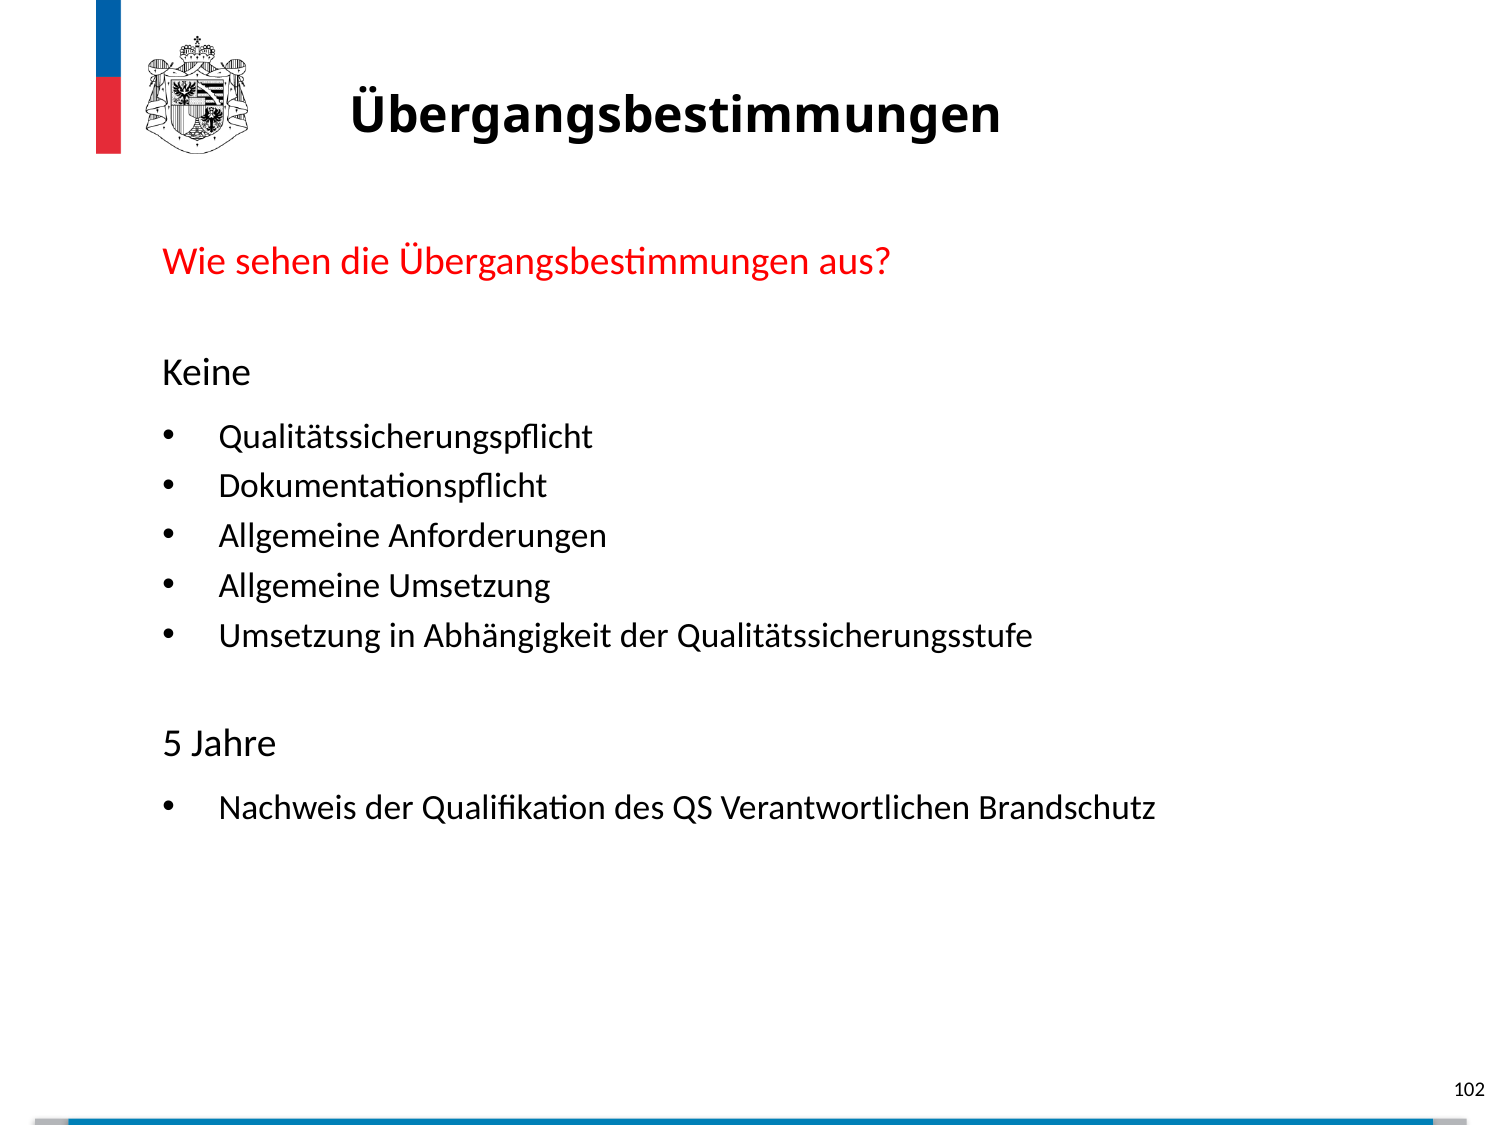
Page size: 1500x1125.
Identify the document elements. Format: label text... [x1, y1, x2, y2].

picture [96, 0, 248, 154]
slide_number 102 [1149, 1058, 1500, 1119]
list Wie sehen die Übergangsbestimmungen aus? Keine Qualitätssicherungspflicht Dokumentationspflicht Allgemeine Anforderungen Allgemeine Umsetzung Umsetzung in Abhängigkeit der Qualitätssicherungsstufe 5 Jahre Nachweis der Qualifikation des QS Verantwortlichen Brandschutz [147, 172, 1377, 1024]
title Übergangsbestimmungen [334, 30, 1188, 102]
